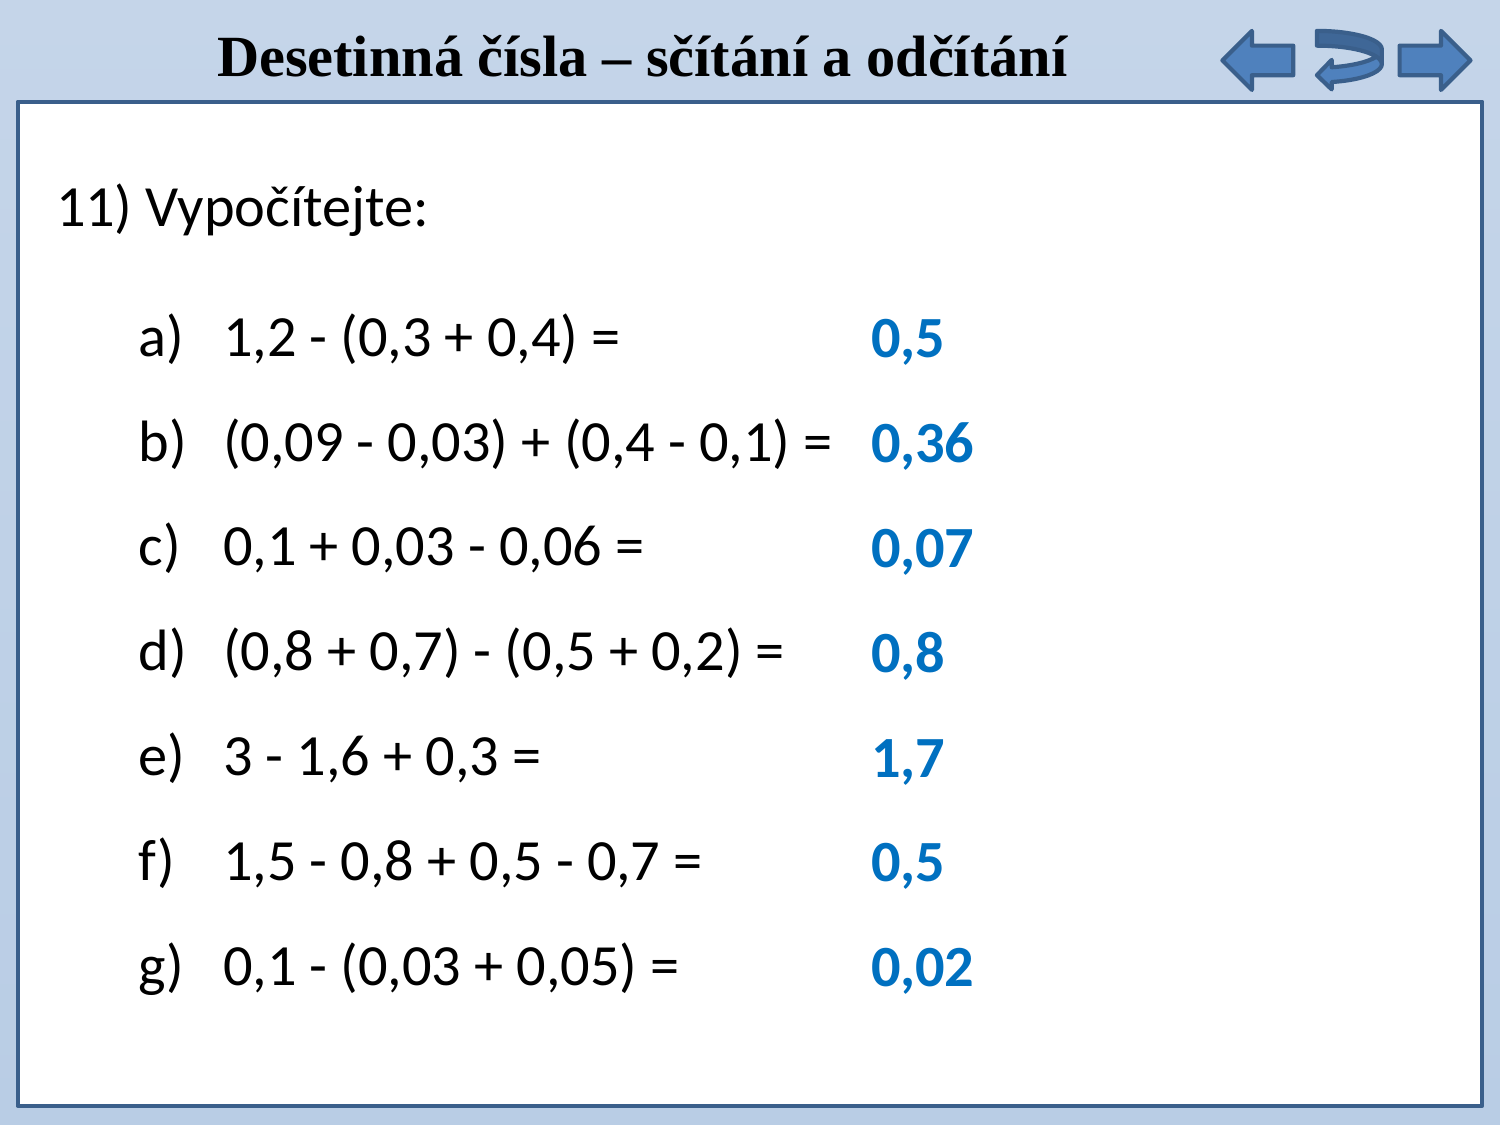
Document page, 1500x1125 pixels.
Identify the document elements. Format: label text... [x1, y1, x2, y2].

text_box Desetinná čísla – sčítání a odčítání [4, 0, 1282, 112]
text_box [1282, 43, 1296, 78]
text_box 11) Vypočítejte: [41, 125, 1400, 246]
text_box [16, 100, 1484, 1108]
text_box [1397, 28, 1473, 92]
text_box [1314, 28, 1384, 92]
text_box 1,2 - (0,3 + 0,4) = (0,09 - 0,03) + (0,4 - 0,1) = 0,1 + 0,03 - 0,06 = (0,8 + 0,7) - (0,5 + 0,2) = 3 - 1,6 + 0,3 = 1,5 - 0,8 + 0,5 - 0,7 = 0,1 - (0,03 + 0,05) = [123, 255, 892, 1005]
text_box 0,5 0,36 0,07 0,8 1,7 0,5 0,02 [856, 256, 1022, 1006]
